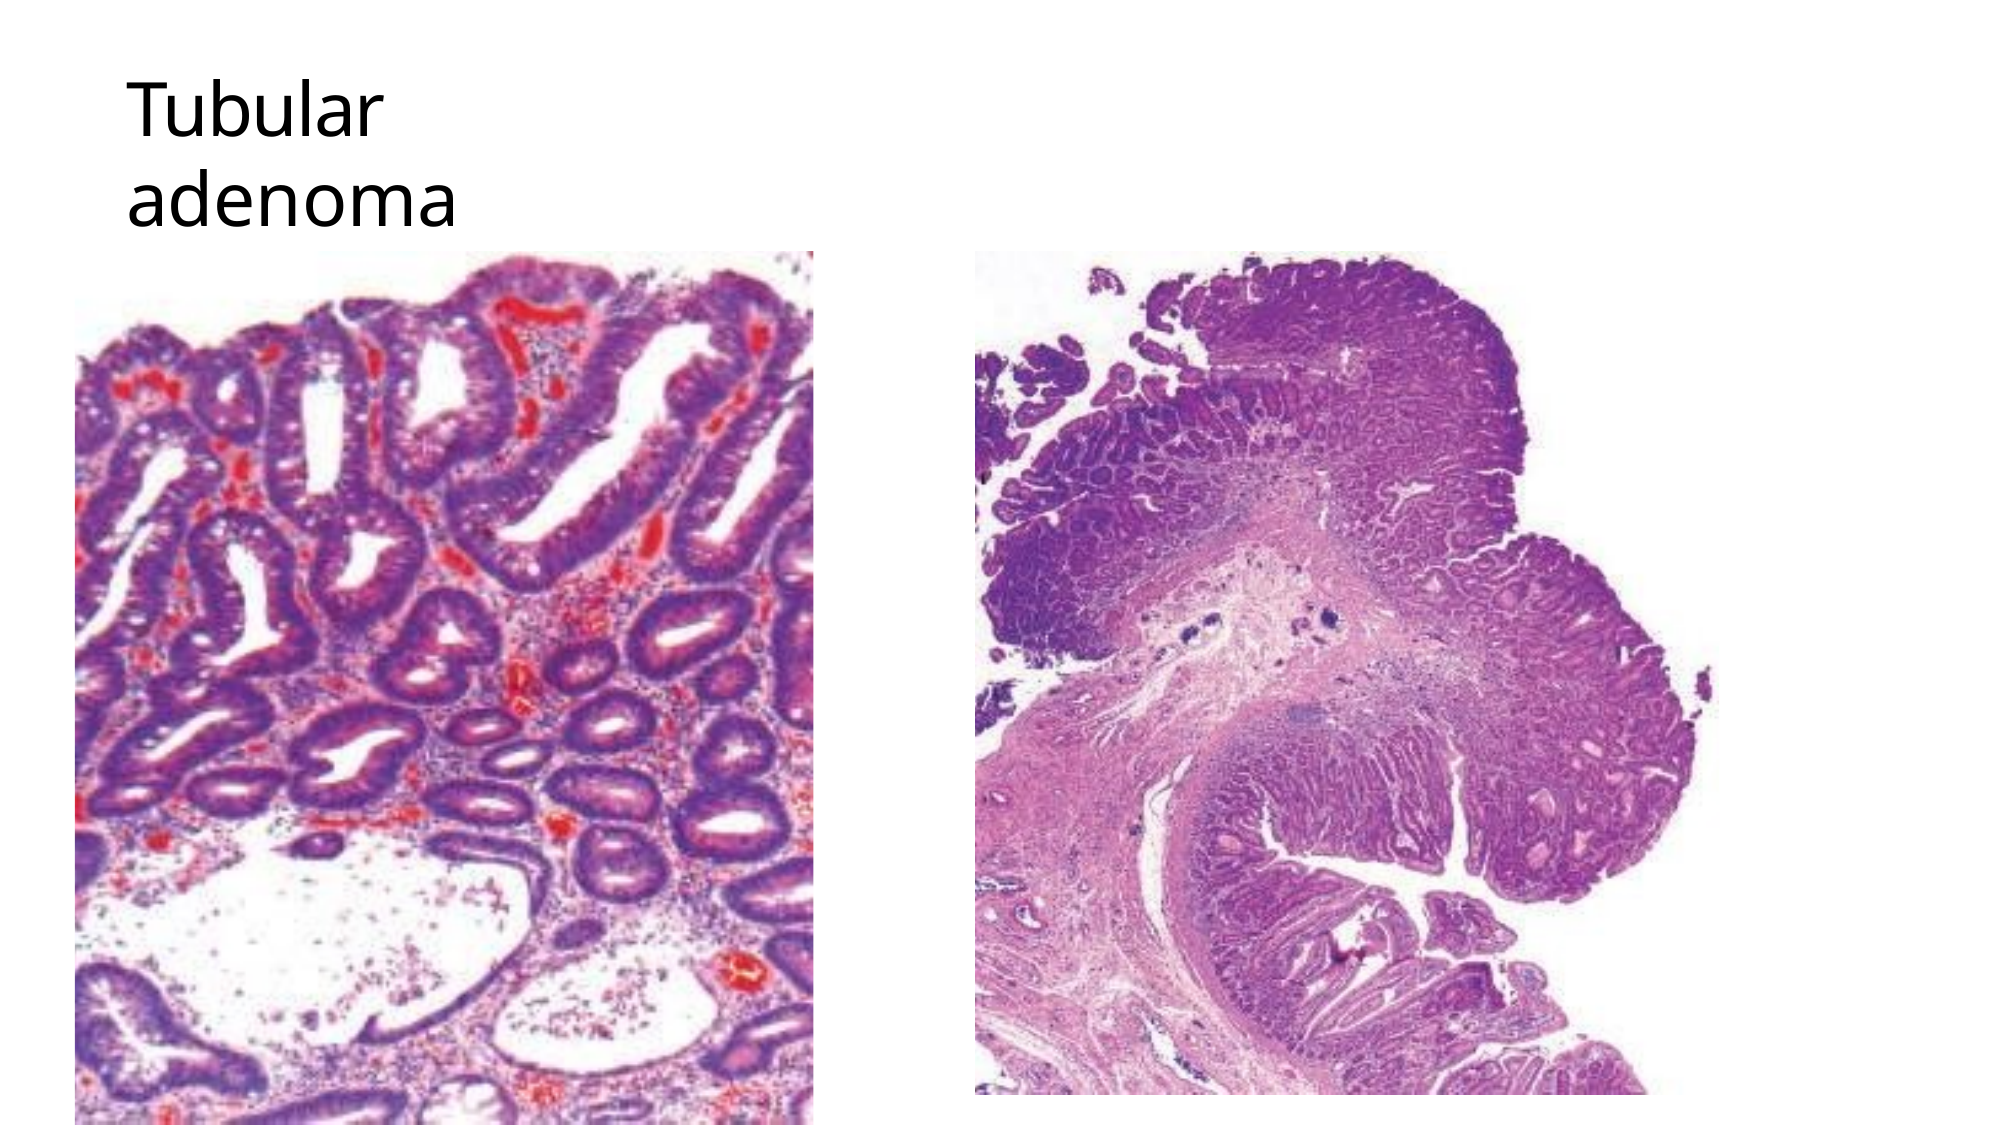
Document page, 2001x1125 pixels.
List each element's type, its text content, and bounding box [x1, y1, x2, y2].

text_box [975, 251, 1720, 1095]
text_box [74, 251, 814, 1125]
title Tubular adenoma [123, 55, 704, 246]
